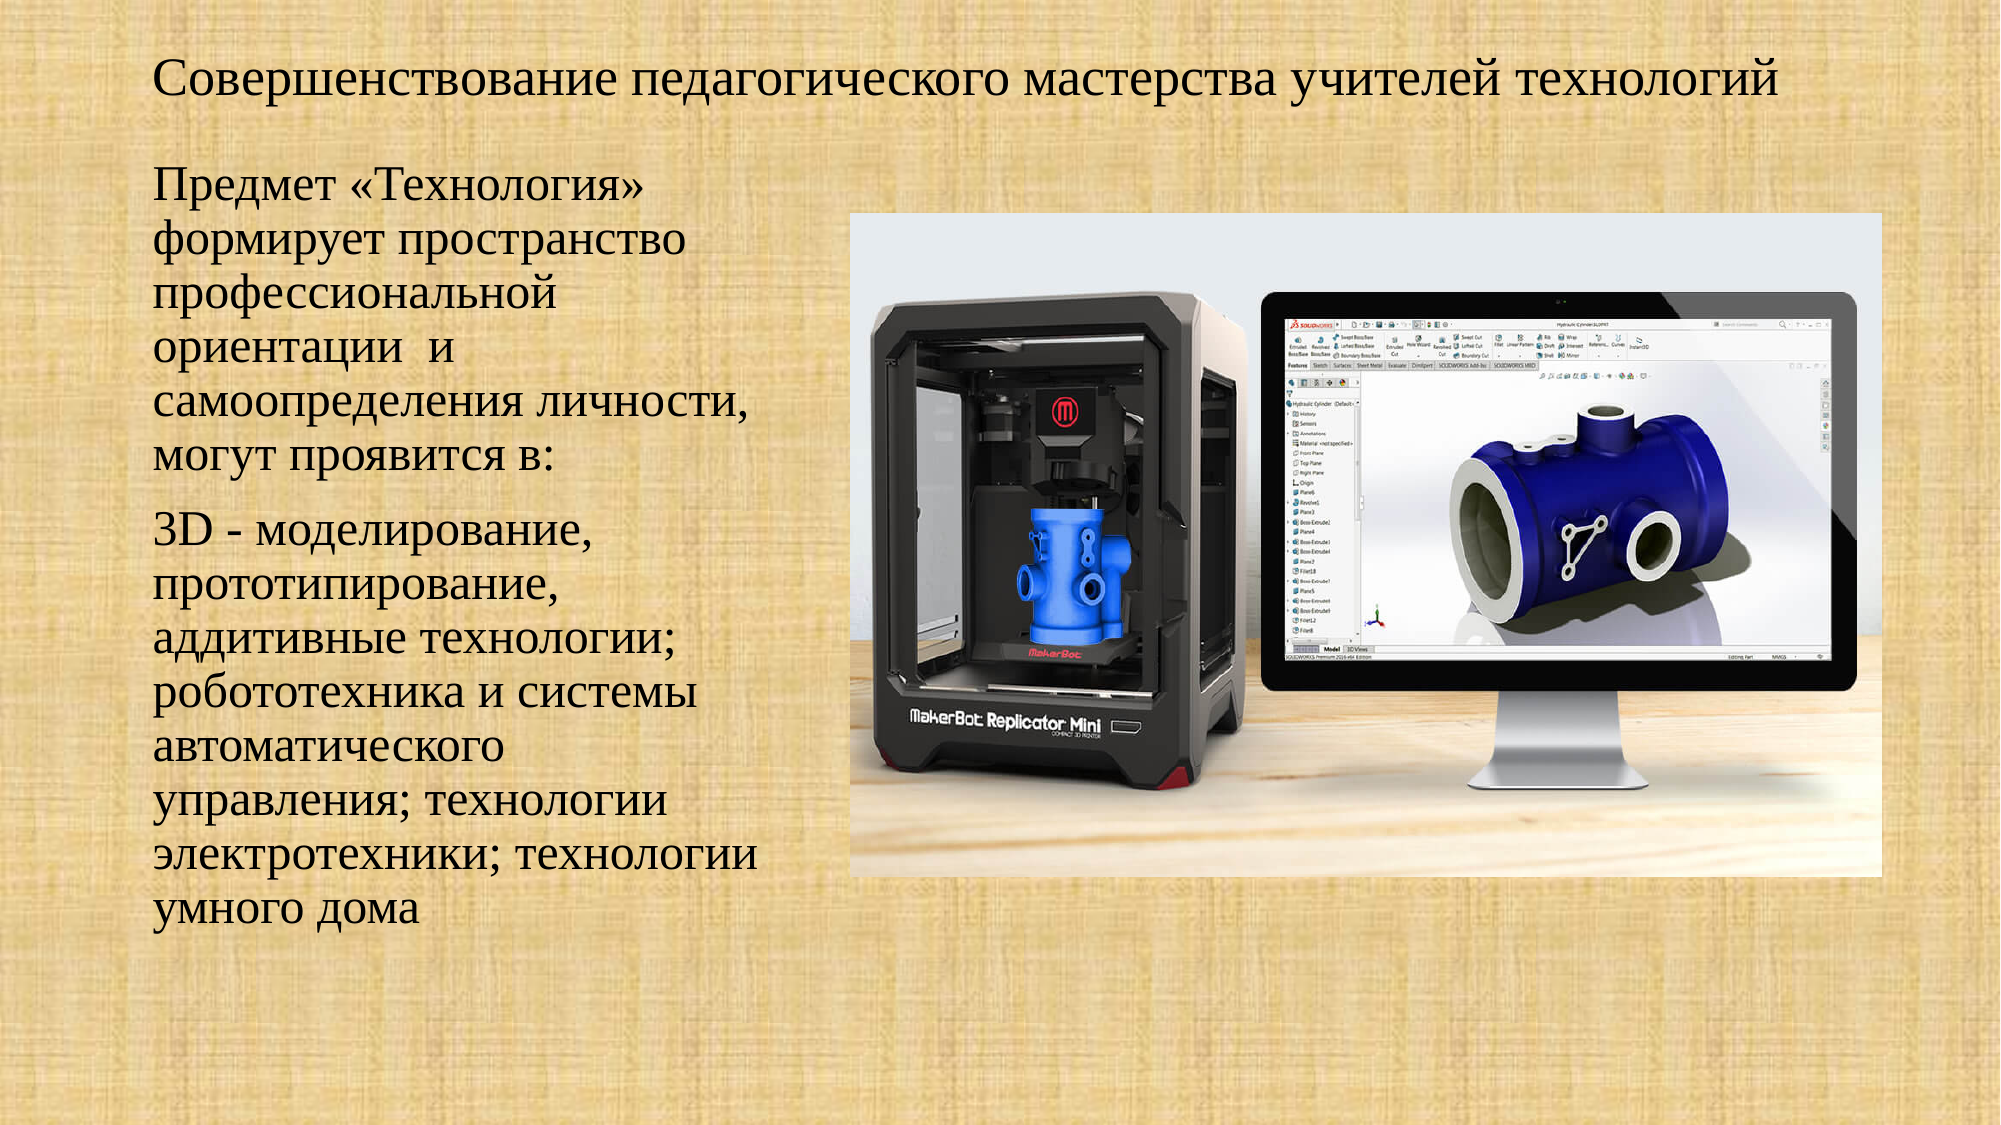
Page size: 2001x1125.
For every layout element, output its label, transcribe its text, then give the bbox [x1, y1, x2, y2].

title Совершенствование педагогического мастерства учителей технологий [137, 41, 1905, 150]
picture [0, 0, 2001, 1125]
list Предмет «Технология» формирует пространство профессиональной ориентации и самоопределения личности, могут проявится в: 3D - моделирование, прототипирование, аддитивные технологии; робототехника и системы автоматического управления; технологии электротехники; технологии умного дома [137, 149, 783, 963]
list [850, 213, 1882, 877]
